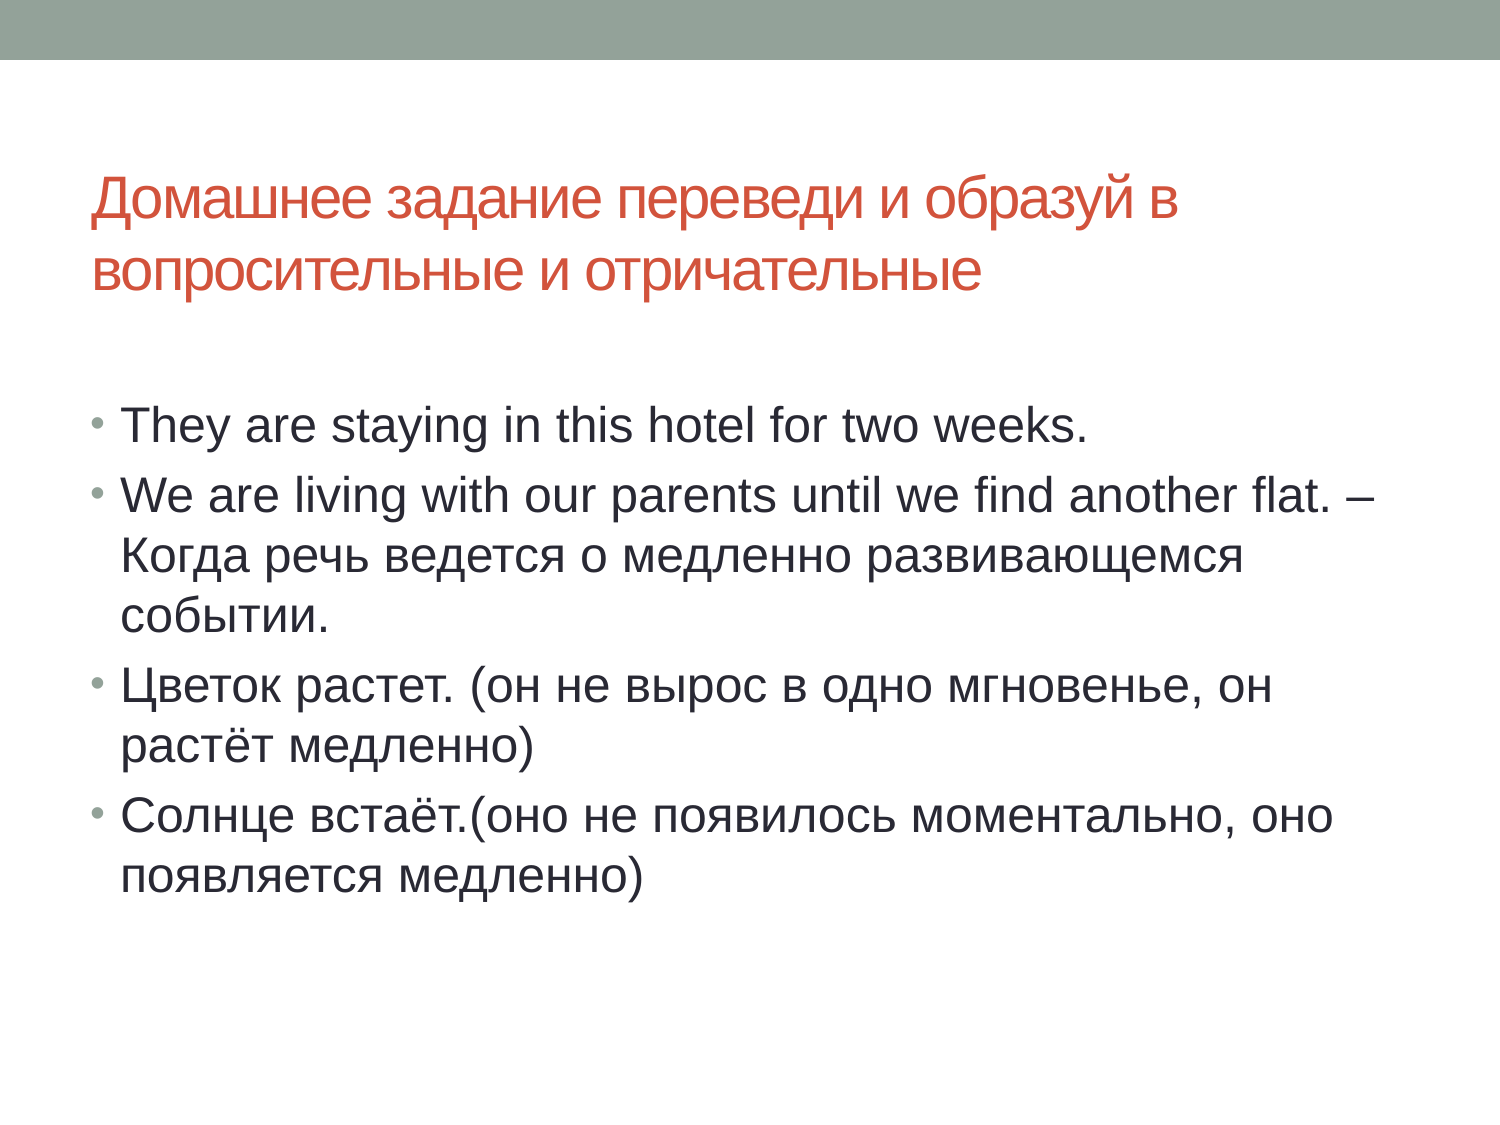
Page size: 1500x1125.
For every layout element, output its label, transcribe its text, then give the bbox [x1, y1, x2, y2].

list They are staying in this hotel for two weeks. We are living with our parents until we find another flat. –Когда речь ведется о медленно развивающемся событии. Цветок растет. (он не вырос в одно мгновенье, он растёт медленно) Солнце встаёт.(оно не появилось моментально, оно появляется медленно) [75, 385, 1425, 1063]
title Домашнее задание переведи и образуй в вопросительные и отричательные [76, 149, 1427, 312]
